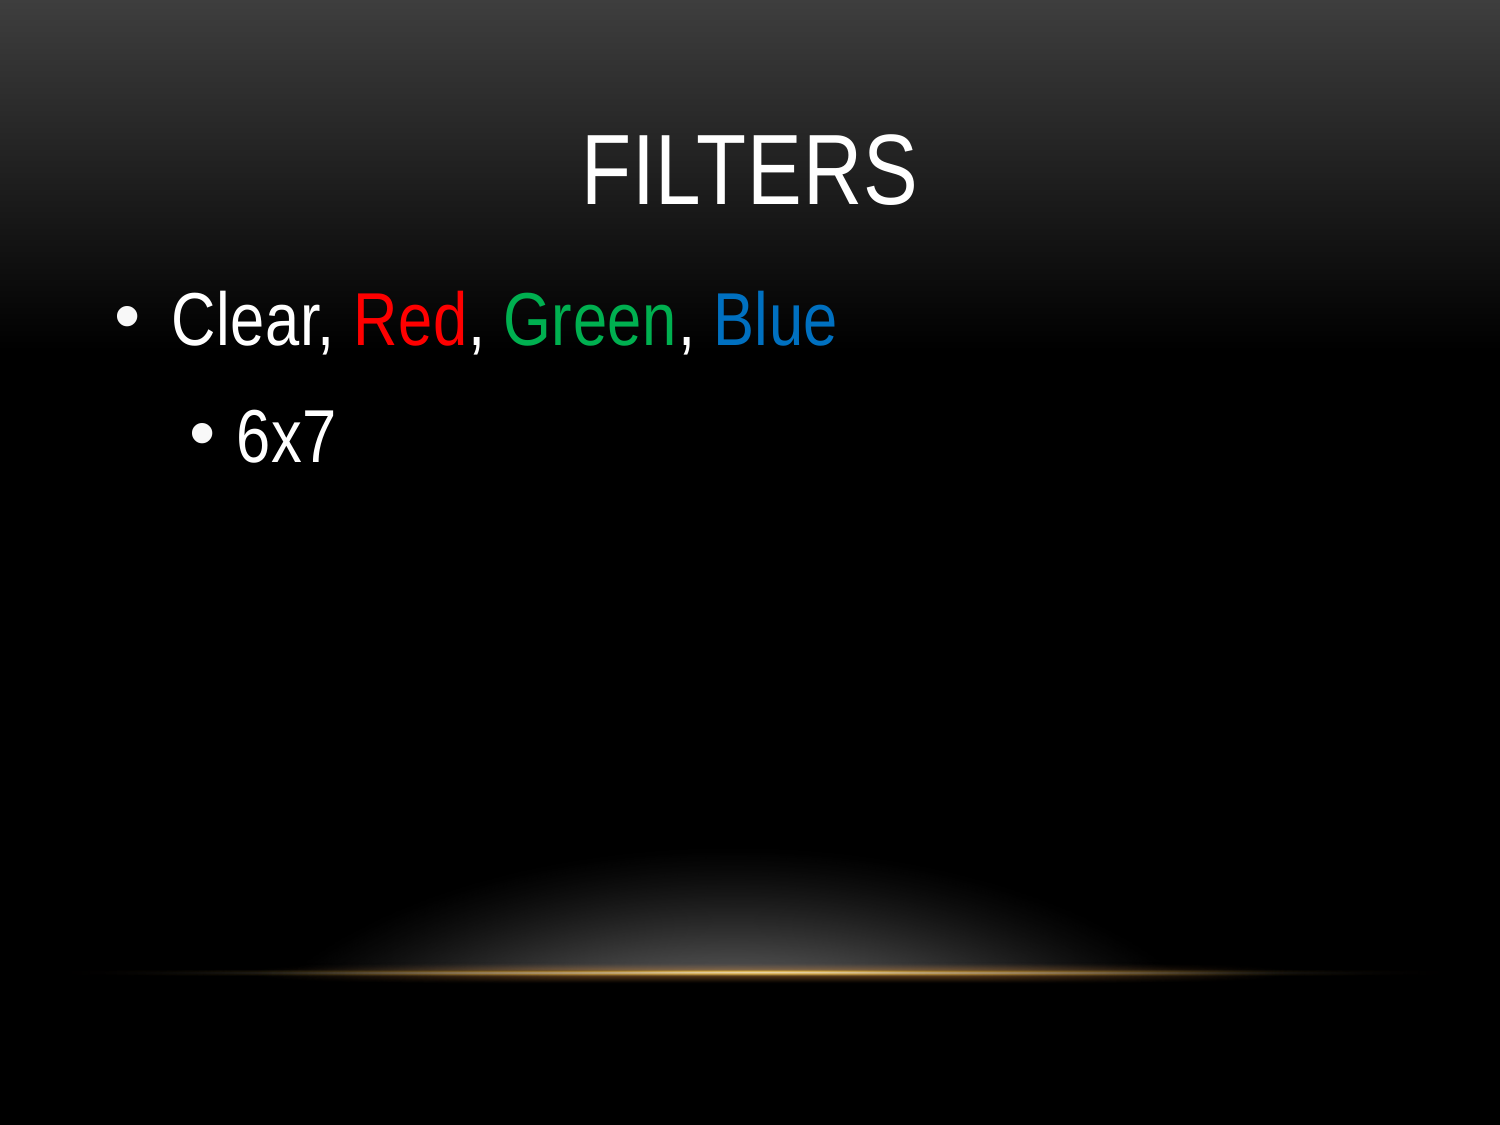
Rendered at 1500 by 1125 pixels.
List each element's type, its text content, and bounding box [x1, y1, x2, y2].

list Clear, Red, Green, Blue 6x7 [99, 262, 1400, 938]
picture [0, 0, 1500, 1125]
title Filters [99, 45, 1400, 233]
